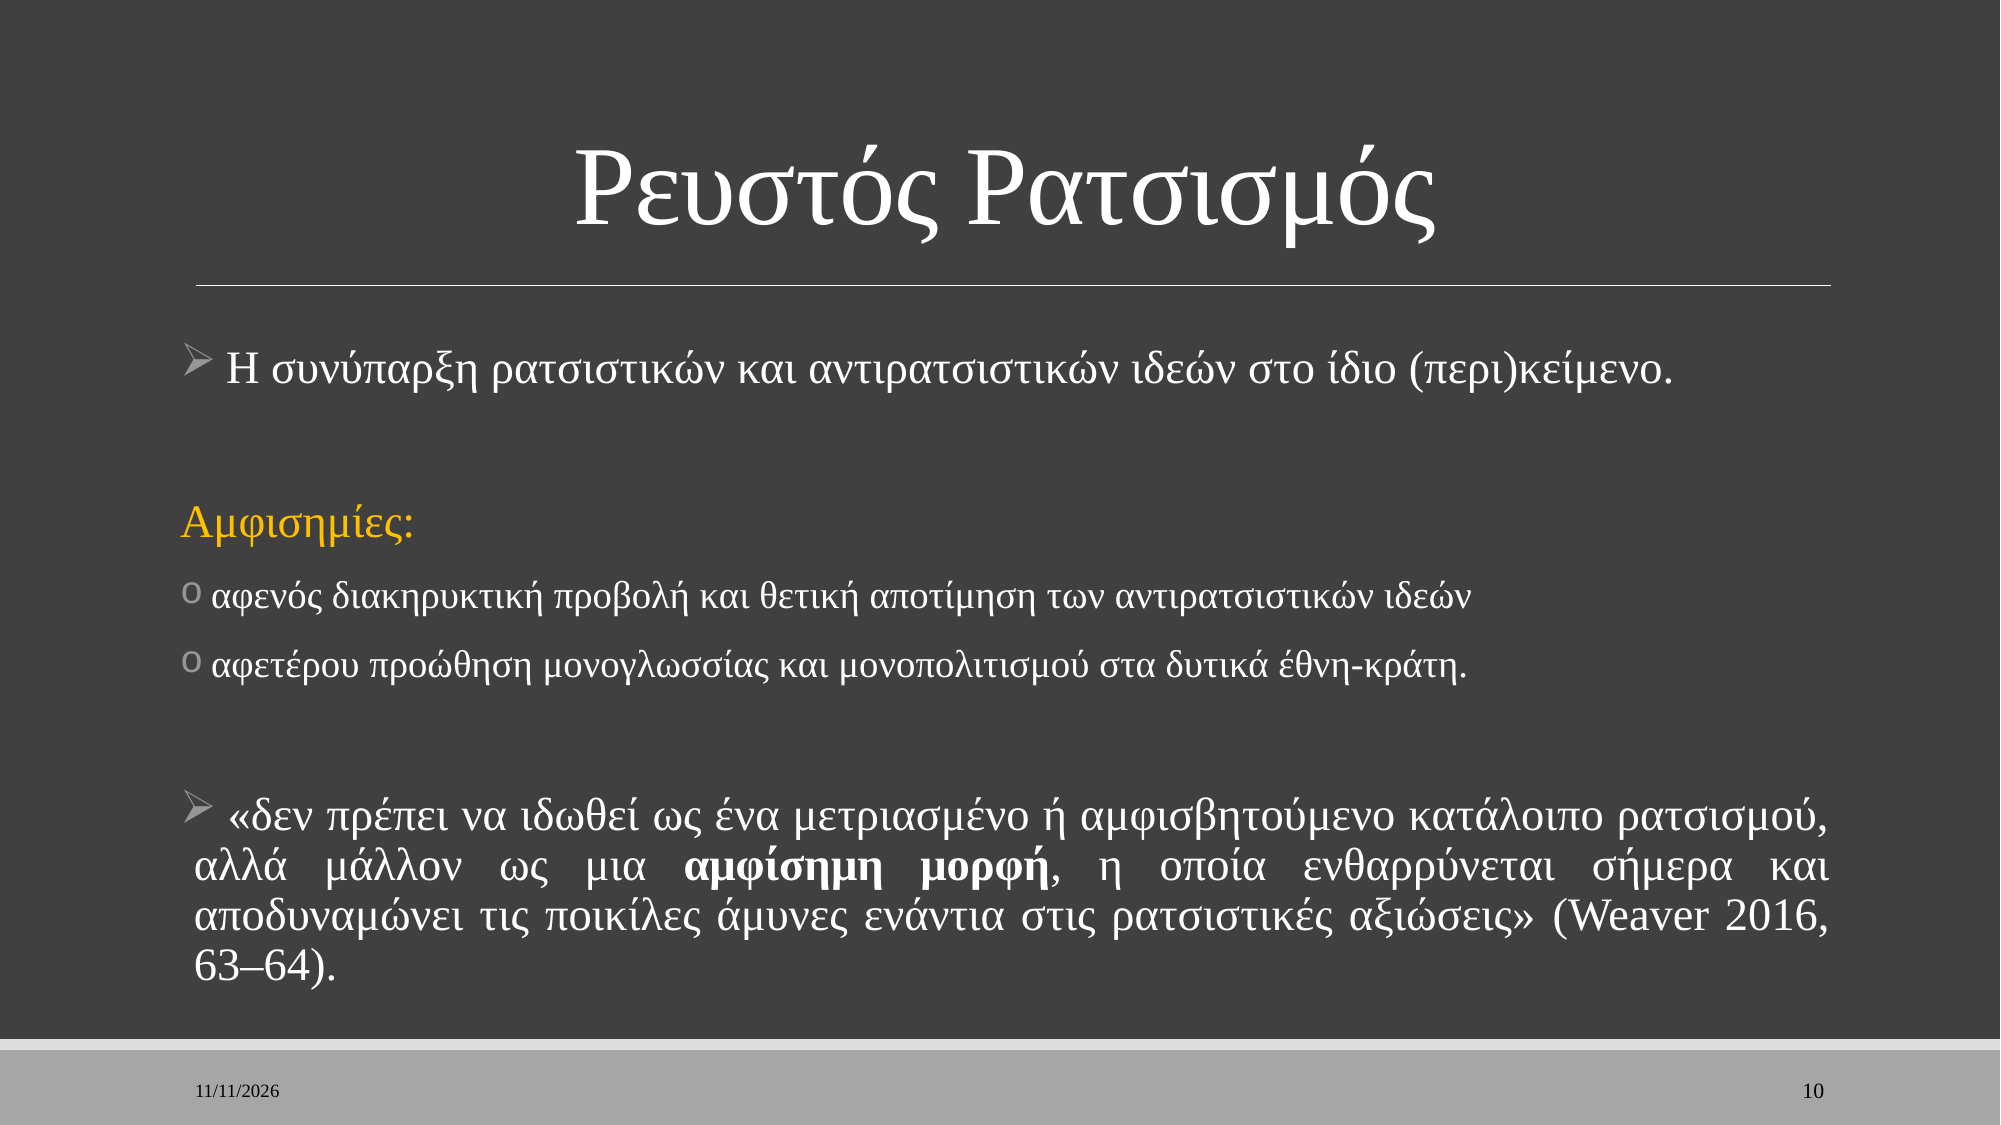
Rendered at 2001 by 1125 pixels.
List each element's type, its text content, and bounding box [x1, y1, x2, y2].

title Ρευστός Ρατσισμός [180, 47, 1830, 256]
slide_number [180, 1059, 586, 1120]
list Η συνύπαρξη ρατσιστικών και αντιρατσιστικών ιδεών στο ίδιο (περι)κείμενο. Αμφισημίες: αφενός διακηρυκτική προβολή και θετική αποτίμηση των αντιρατσιστικών ιδεών αφετέρου προώθηση μονογλωσσίας και μονοπολιτισμού στα δυτικά έθνη-κράτη. «δεν πρέπει να ιδωθεί ως ένα μετριασμένο ή αμφισβητούμενο κατάλοιπο ρατσισμού, αλλά μάλλον ως μια αμφίσημη μορφή, η οποία ενθαρρύνεται σήμερα και αποδυναμώνει τις ποικίλες άμυνες ενάντια στις ρατσιστικές αξιώσεις» (Weaver 2016, 63–64). [180, 335, 1830, 999]
slide_number 10 [1624, 1059, 1840, 1120]
